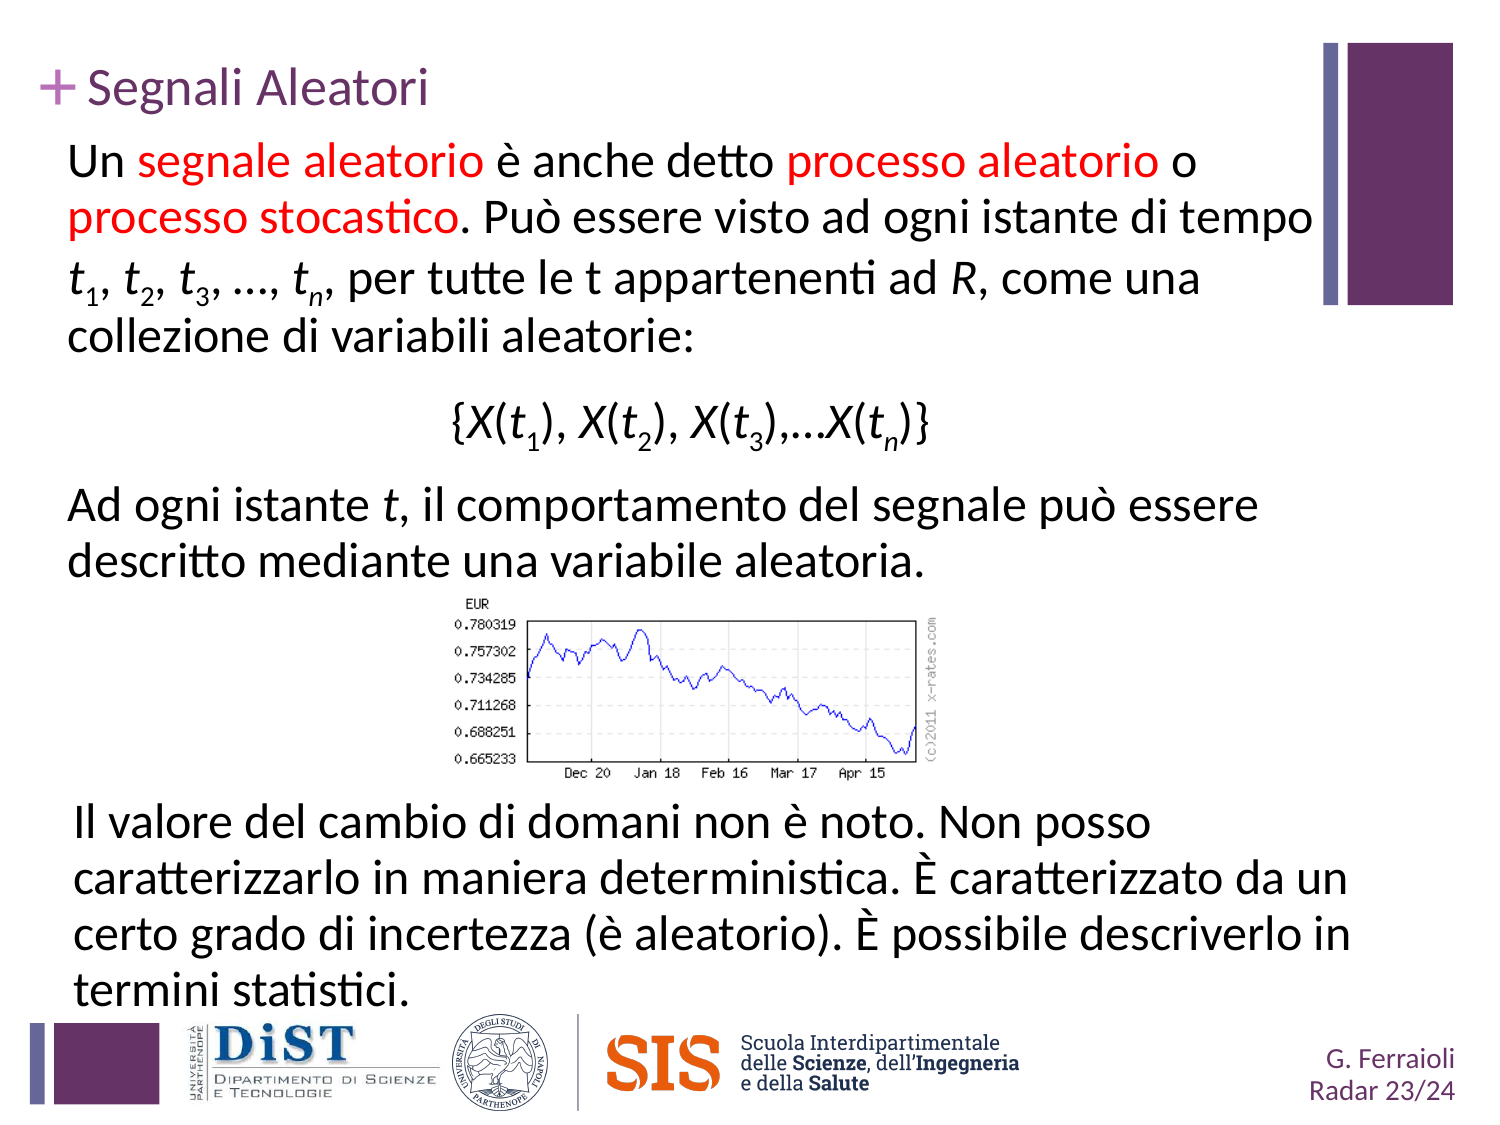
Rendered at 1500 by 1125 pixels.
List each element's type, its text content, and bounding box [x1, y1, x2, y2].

text_box Un segnale aleatorio è anche detto processo aleatorio o processo stocastico. Può essere visto ad ogni istante di tempo t1, t2, t3, …, tn, per tutte le t appartenenti ad R, come una collezione di variabili aleatorie: {X(t1), X(t2), X(t3),…X(tn)} Ad ogni istante t, il comportamento del segnale può essere descritto mediante una variabile aleatoria. [53, 125, 1329, 677]
picture [170, 1025, 1019, 1112]
text_box Il valore del cambio di domani non è noto. Non posso caratterizzarlo in maniera deterministica. È caratterizzato da un certo grado di incertezza (è aleatorio). È possibile descriverlo in termini statistici. [58, 786, 1453, 1025]
title Segnali Aleatori [72, 49, 1312, 128]
picture [441, 594, 941, 788]
